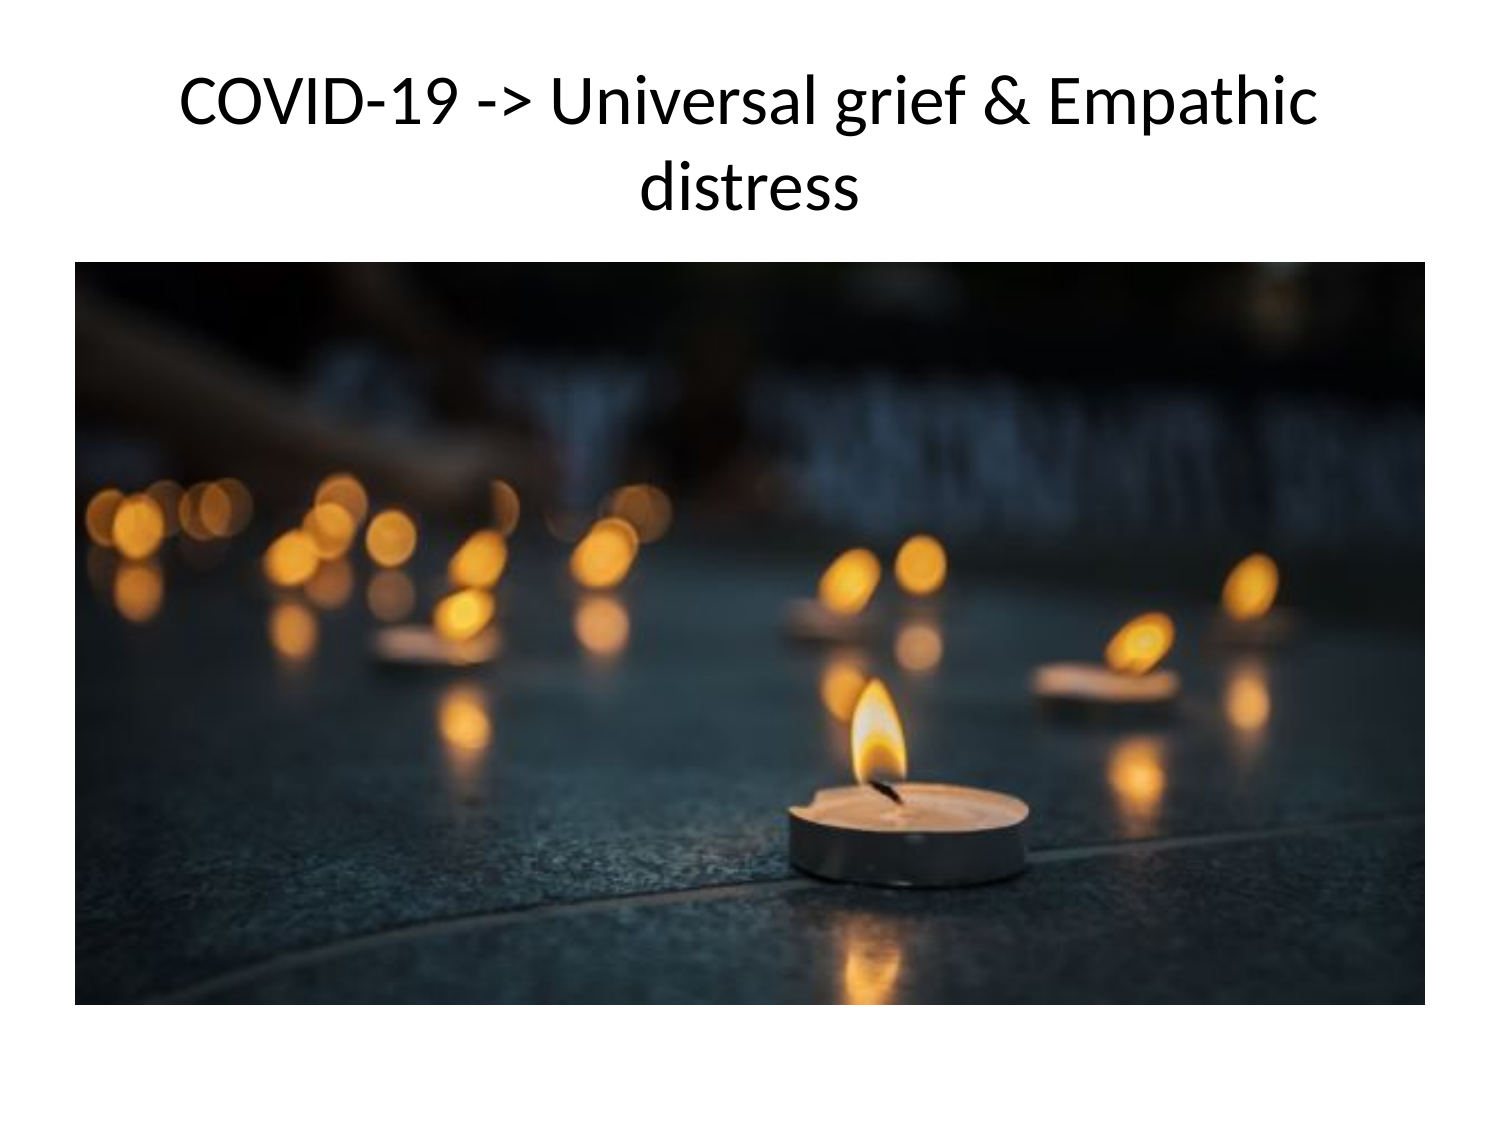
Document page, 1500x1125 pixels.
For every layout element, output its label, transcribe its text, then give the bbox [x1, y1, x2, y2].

title COVID-19 -> Universal grief & Empathic distress [75, 45, 1425, 233]
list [74, 262, 1426, 1006]
